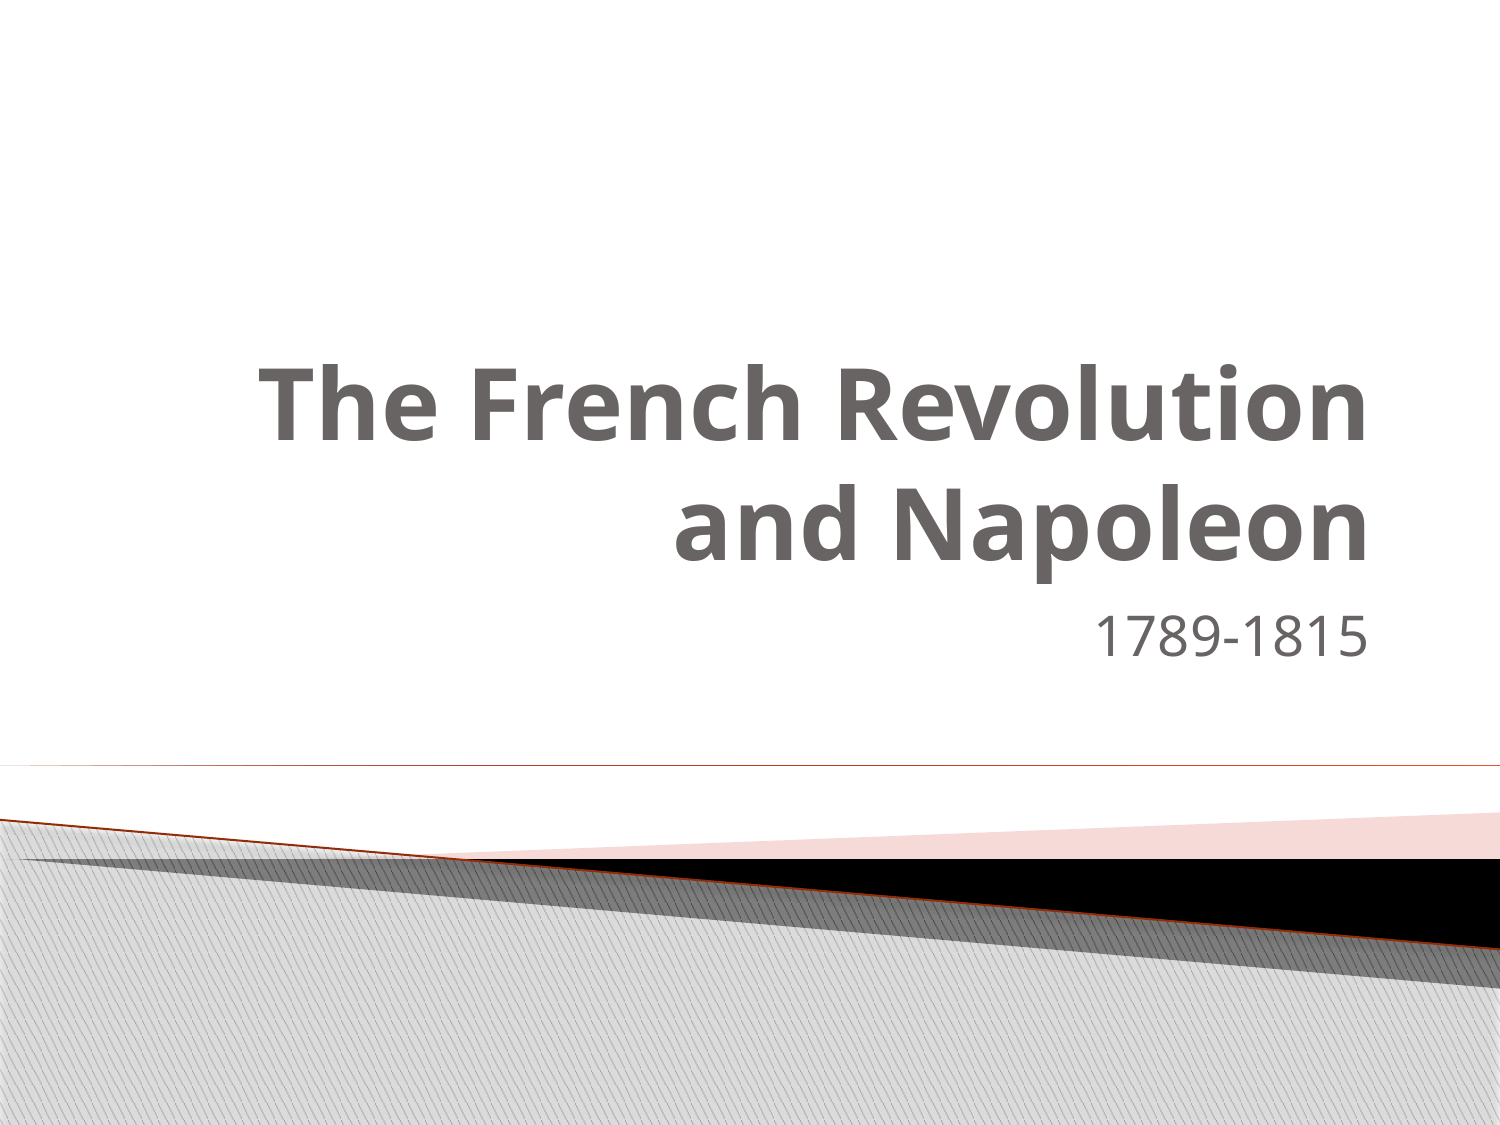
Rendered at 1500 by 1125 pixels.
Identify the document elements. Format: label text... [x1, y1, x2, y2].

subtitle 1789-1815 [112, 592, 1388, 790]
picture [5, 859, 1500, 989]
title The French Revolution and Napoleon [112, 287, 1388, 588]
